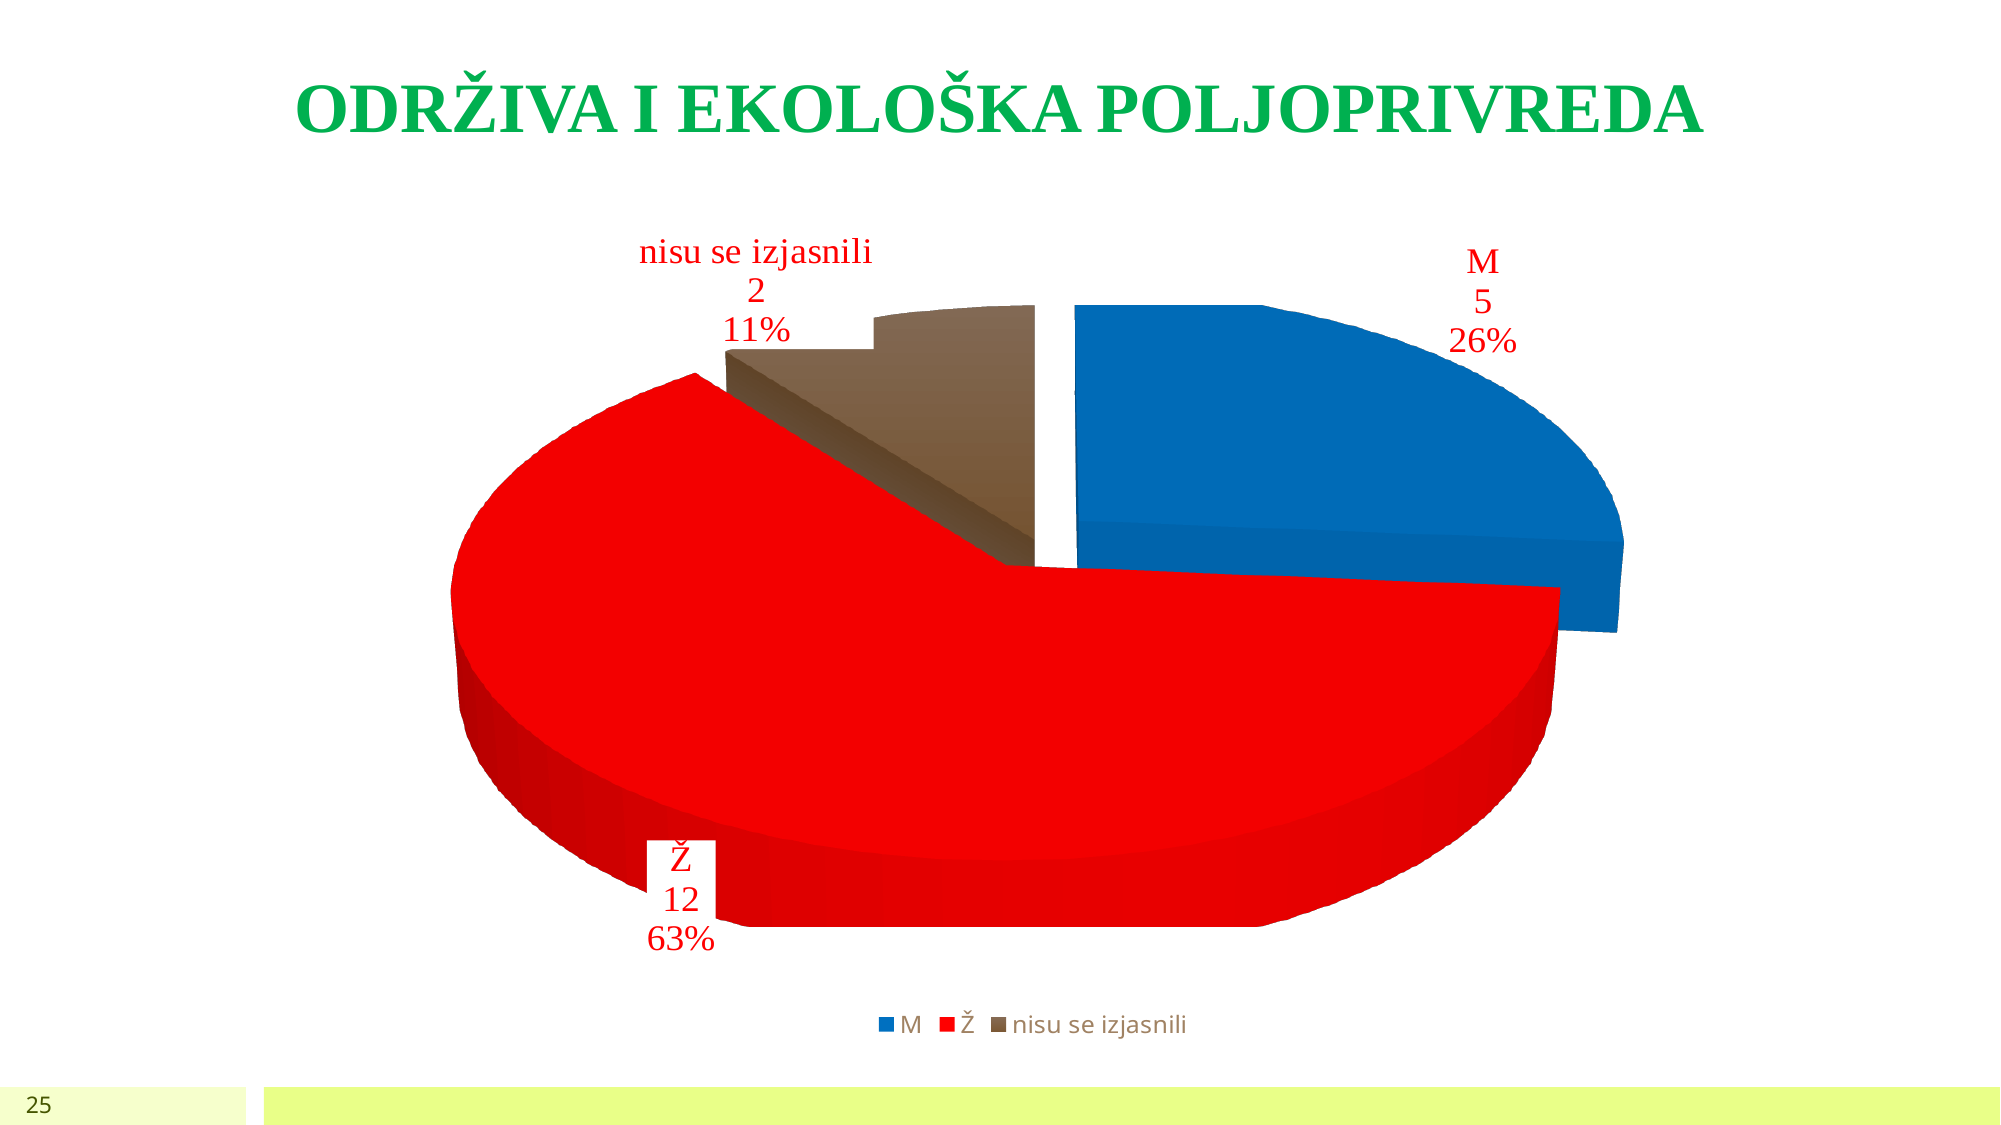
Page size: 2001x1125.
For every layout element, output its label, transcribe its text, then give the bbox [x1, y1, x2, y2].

chart [135, 199, 1931, 1047]
title ODRŽIVA I EKOLOŠKA POLJOPRIVREDA [231, 45, 1769, 199]
slide_number 25 [0, 1087, 68, 1125]
